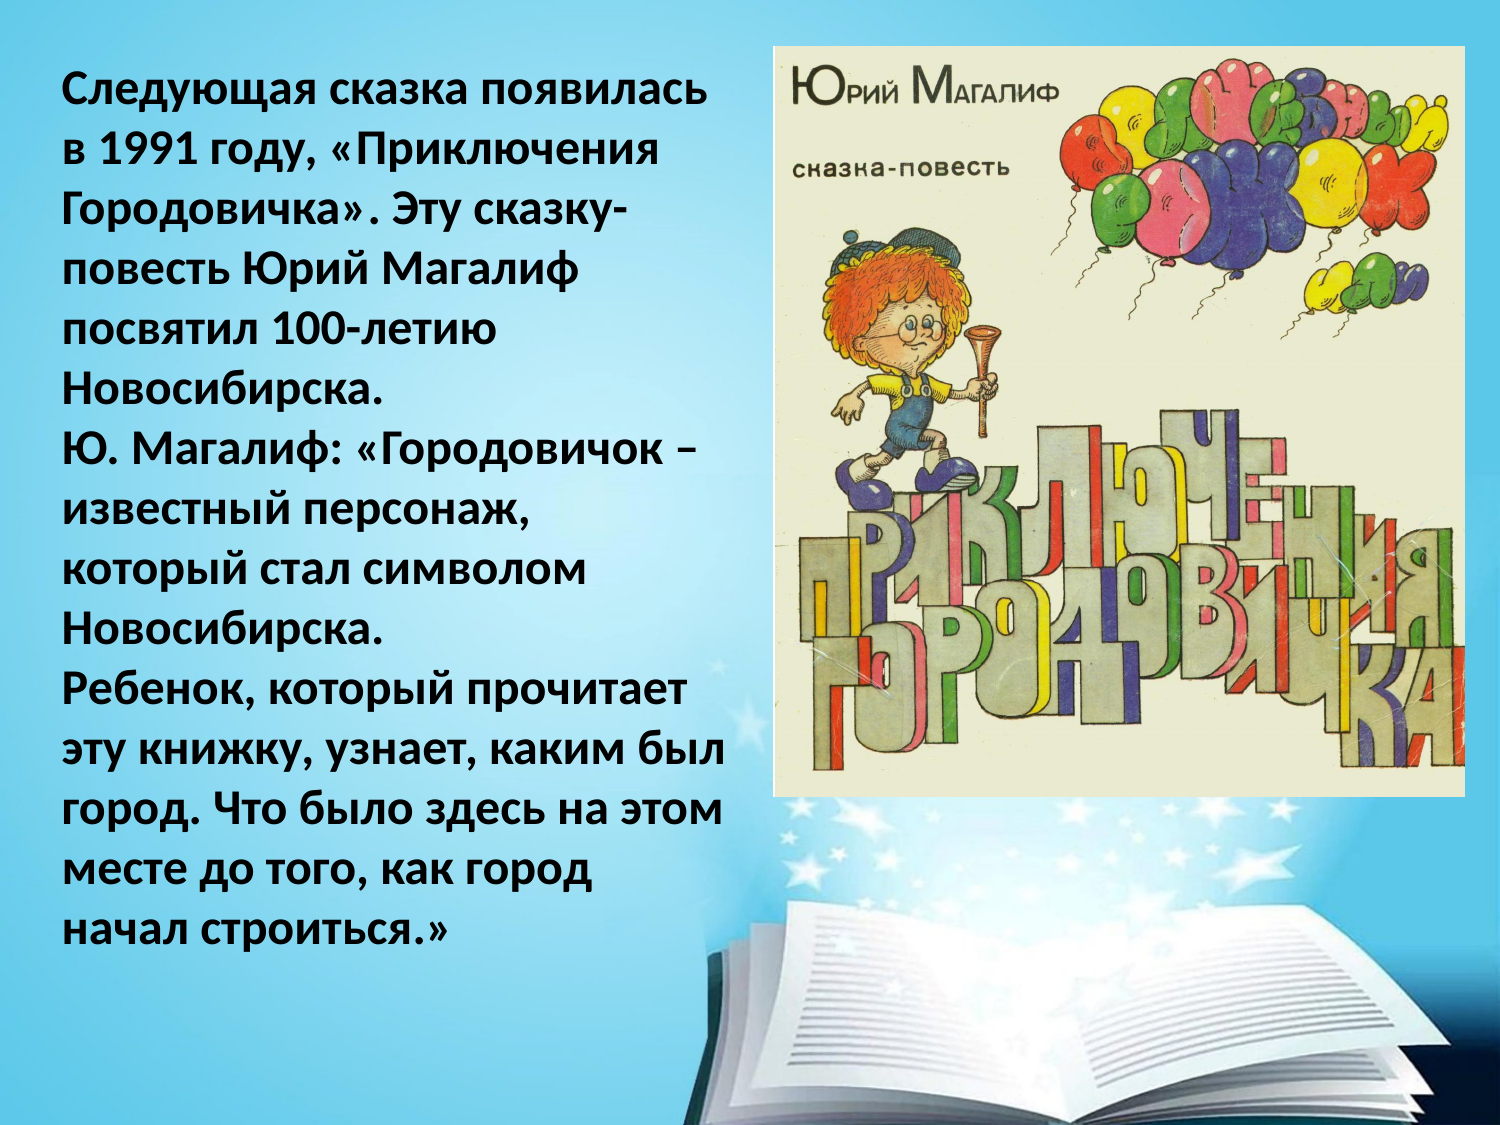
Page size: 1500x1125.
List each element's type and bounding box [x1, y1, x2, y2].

picture [773, 46, 1466, 798]
list [0, 0, 1500, 1125]
